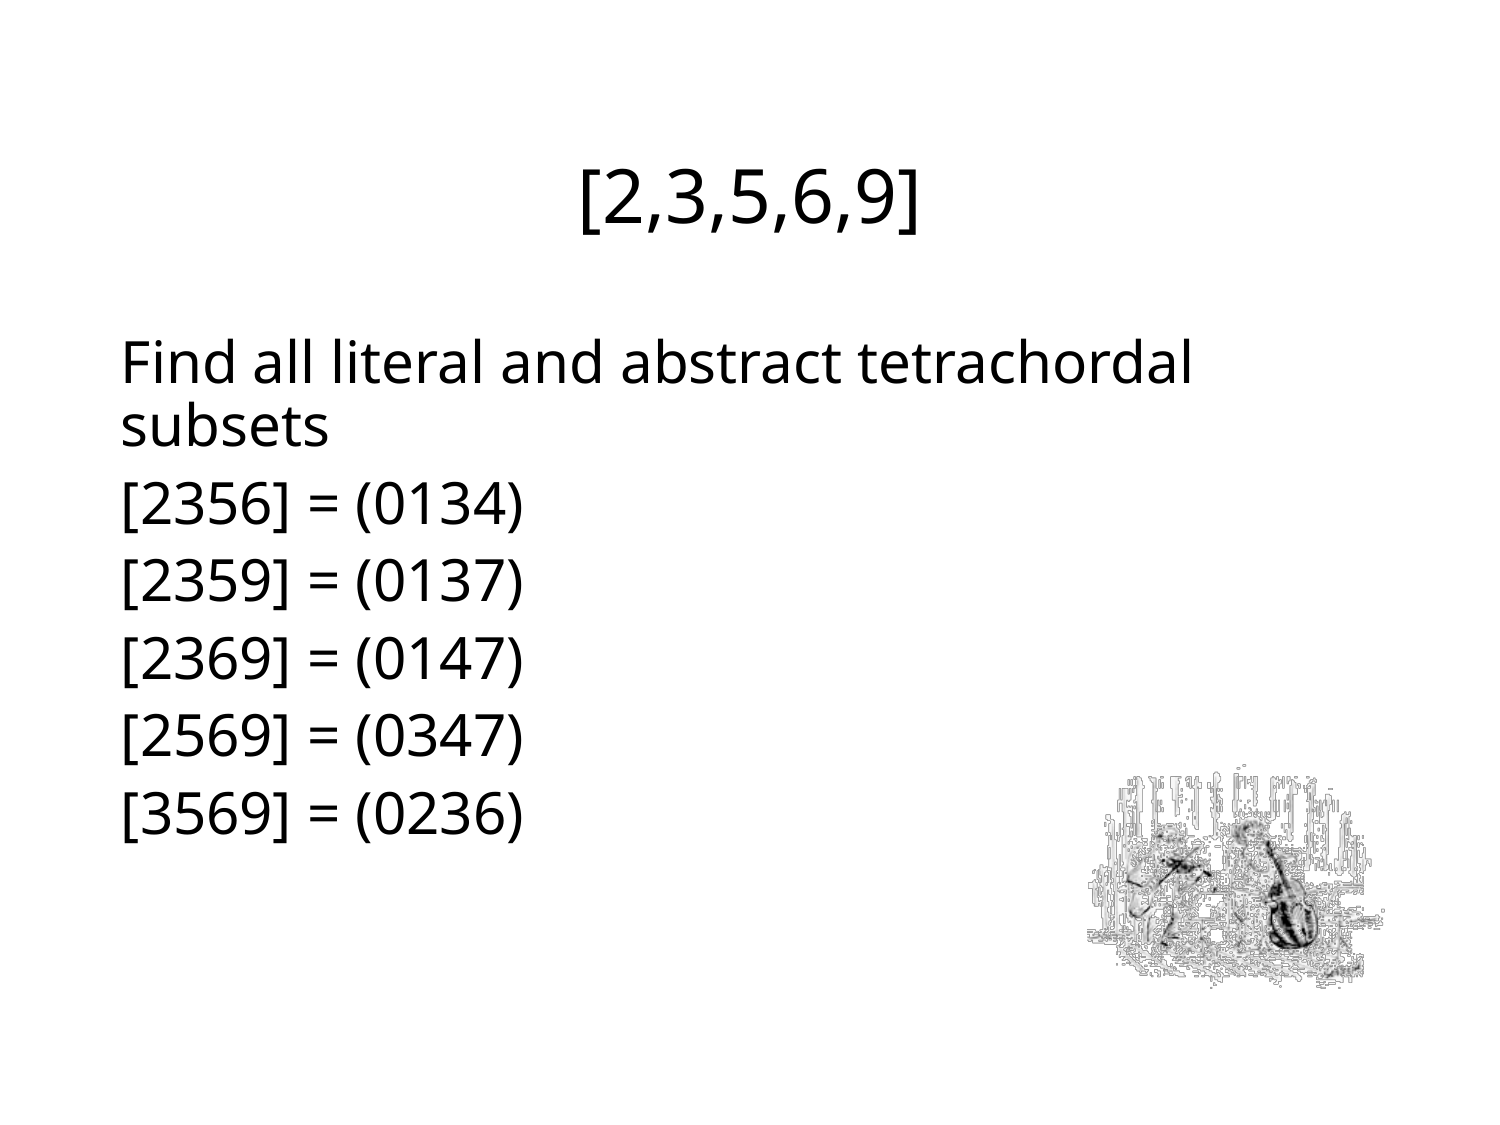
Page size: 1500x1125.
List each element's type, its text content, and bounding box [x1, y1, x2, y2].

picture [1087, 762, 1387, 1012]
list Find all literal and abstract tetrachordal subsets [2356] = (0134) [2359] = (0137) [2369] = (0147) [2569] = (0347) [3569] = (0236) [111, 324, 1388, 1125]
title [2,3,5,6,9] [111, 61, 1388, 324]
